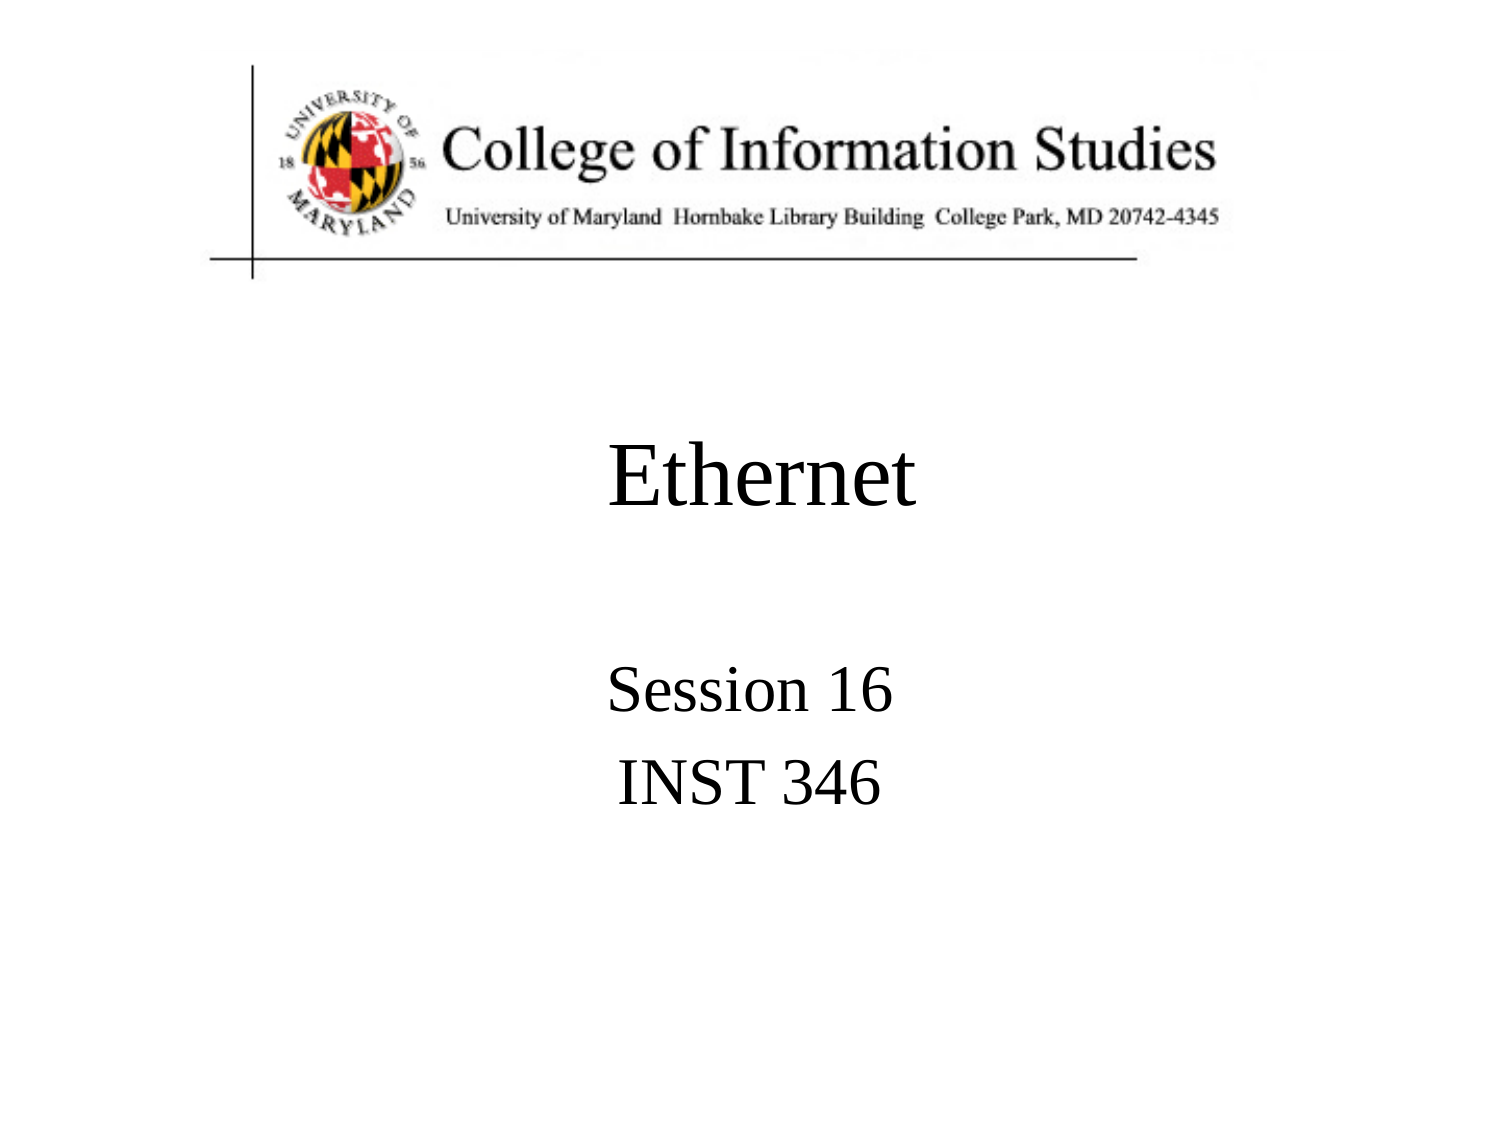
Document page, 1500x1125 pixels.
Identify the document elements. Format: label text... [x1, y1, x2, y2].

subtitle Session 16 INST 346 [224, 636, 1276, 926]
title Ethernet [86, 374, 1438, 563]
picture [199, 49, 1347, 311]
